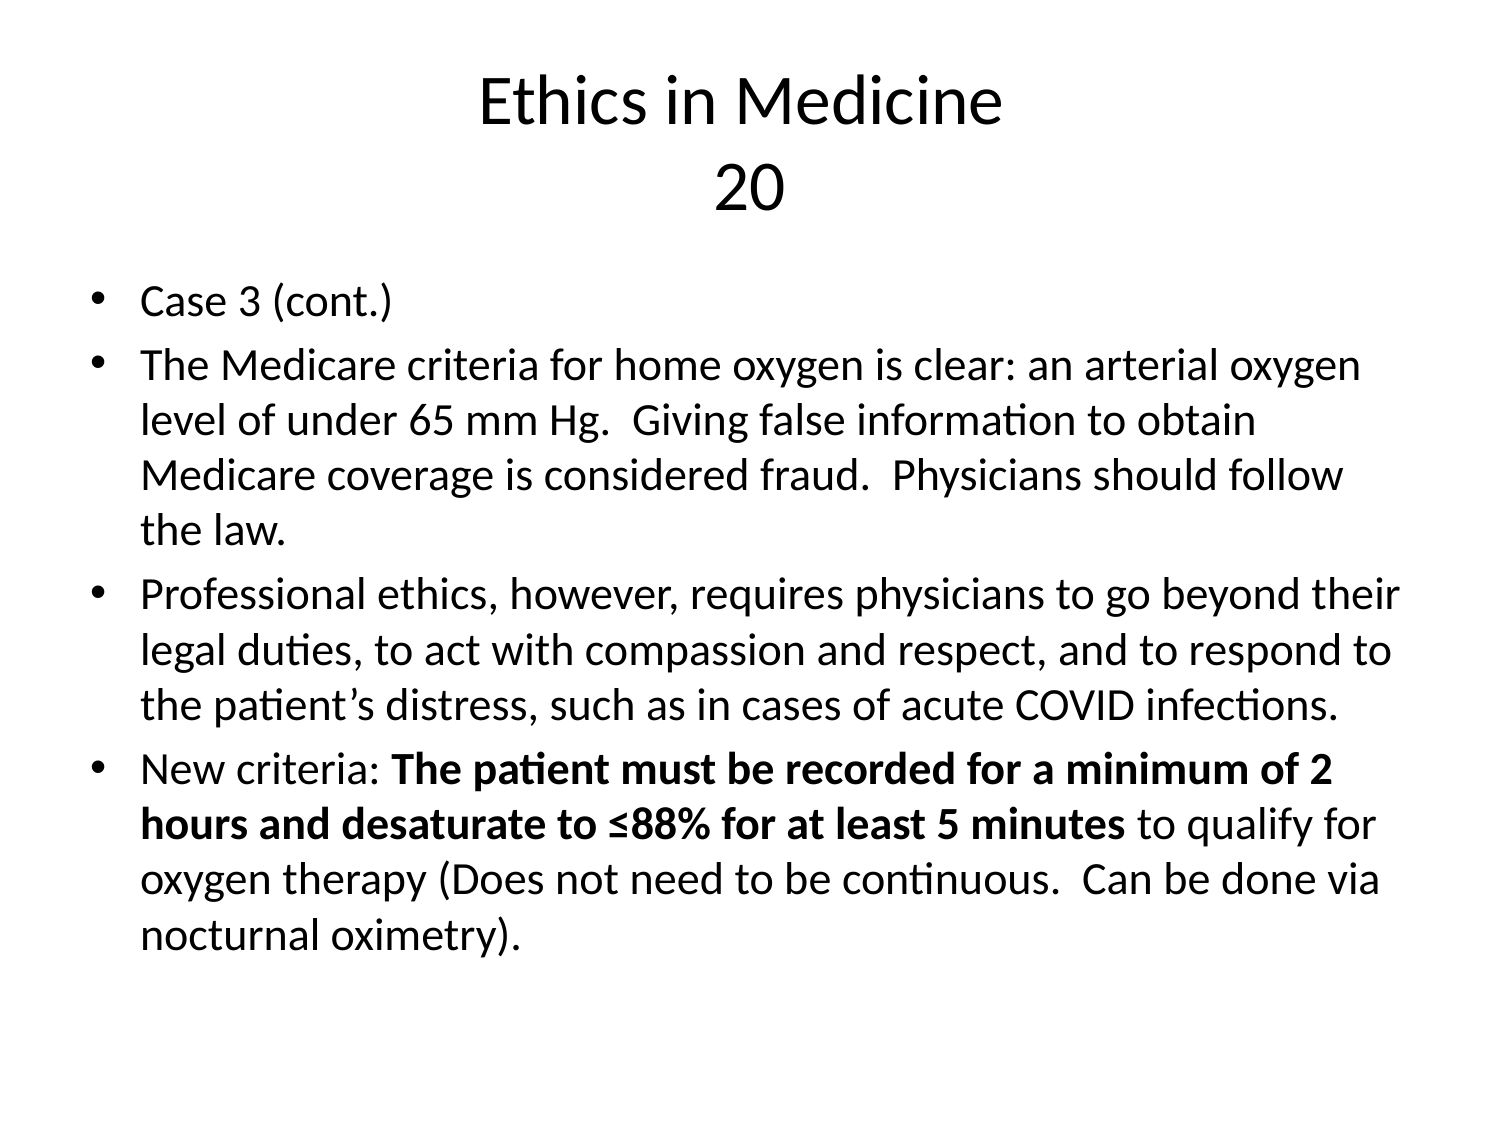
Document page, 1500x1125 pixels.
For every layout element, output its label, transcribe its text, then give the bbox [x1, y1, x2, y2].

list Case 3 (cont.) The Medicare criteria for home oxygen is clear: an arterial oxygen level of under 65 mm Hg. Giving false information to obtain Medicare coverage is considered fraud. Physicians should follow the law. Professional ethics, however, requires physicians to go beyond their legal duties, to act with compassion and respect, and to respond to the patient’s distress, such as in cases of acute COVID infections. New criteria: The patient must be recorded for a minimum of 2 hours and desaturate to ≤88% for at least 5 minutes to qualify for oxygen therapy (Does not need to be continuous. Can be done via nocturnal oximetry). [75, 262, 1425, 1005]
title Ethics in Medicine 20 [75, 45, 1425, 233]
